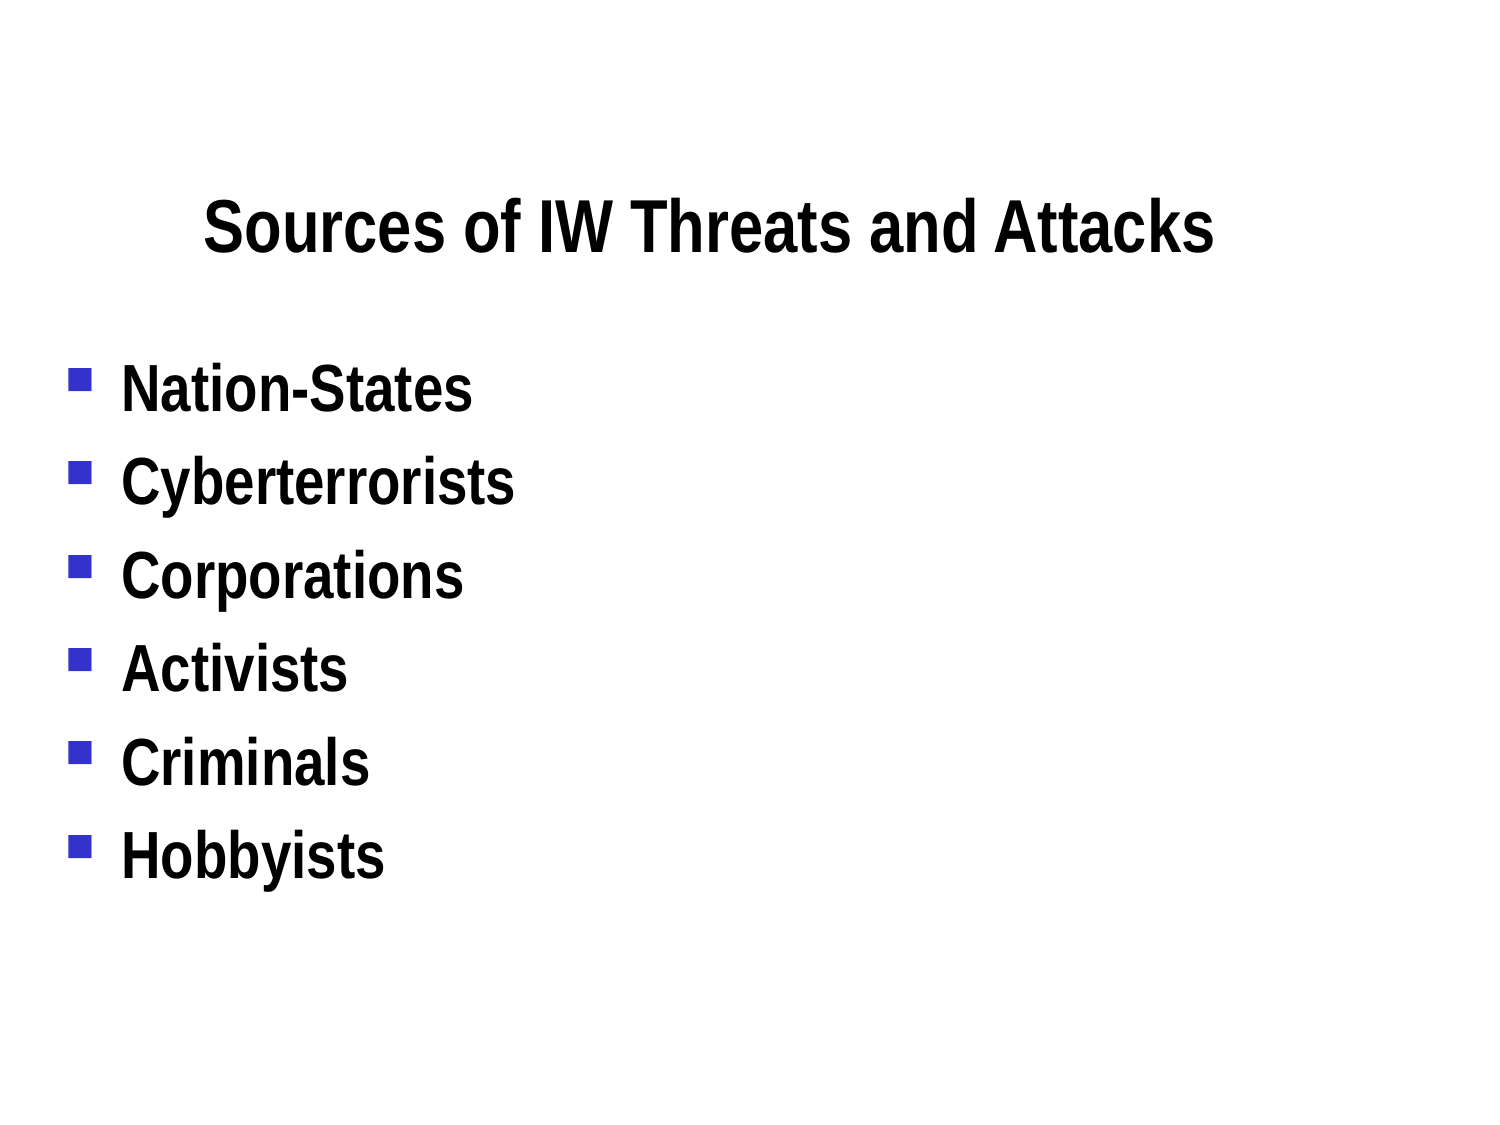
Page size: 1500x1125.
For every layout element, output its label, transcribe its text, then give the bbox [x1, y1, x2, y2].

list Nation-States Cyberterrorists Corporations Activists Criminals Hobbyists [50, 337, 1450, 1075]
title Sources of IW Threats and Attacks [188, 35, 1468, 275]
